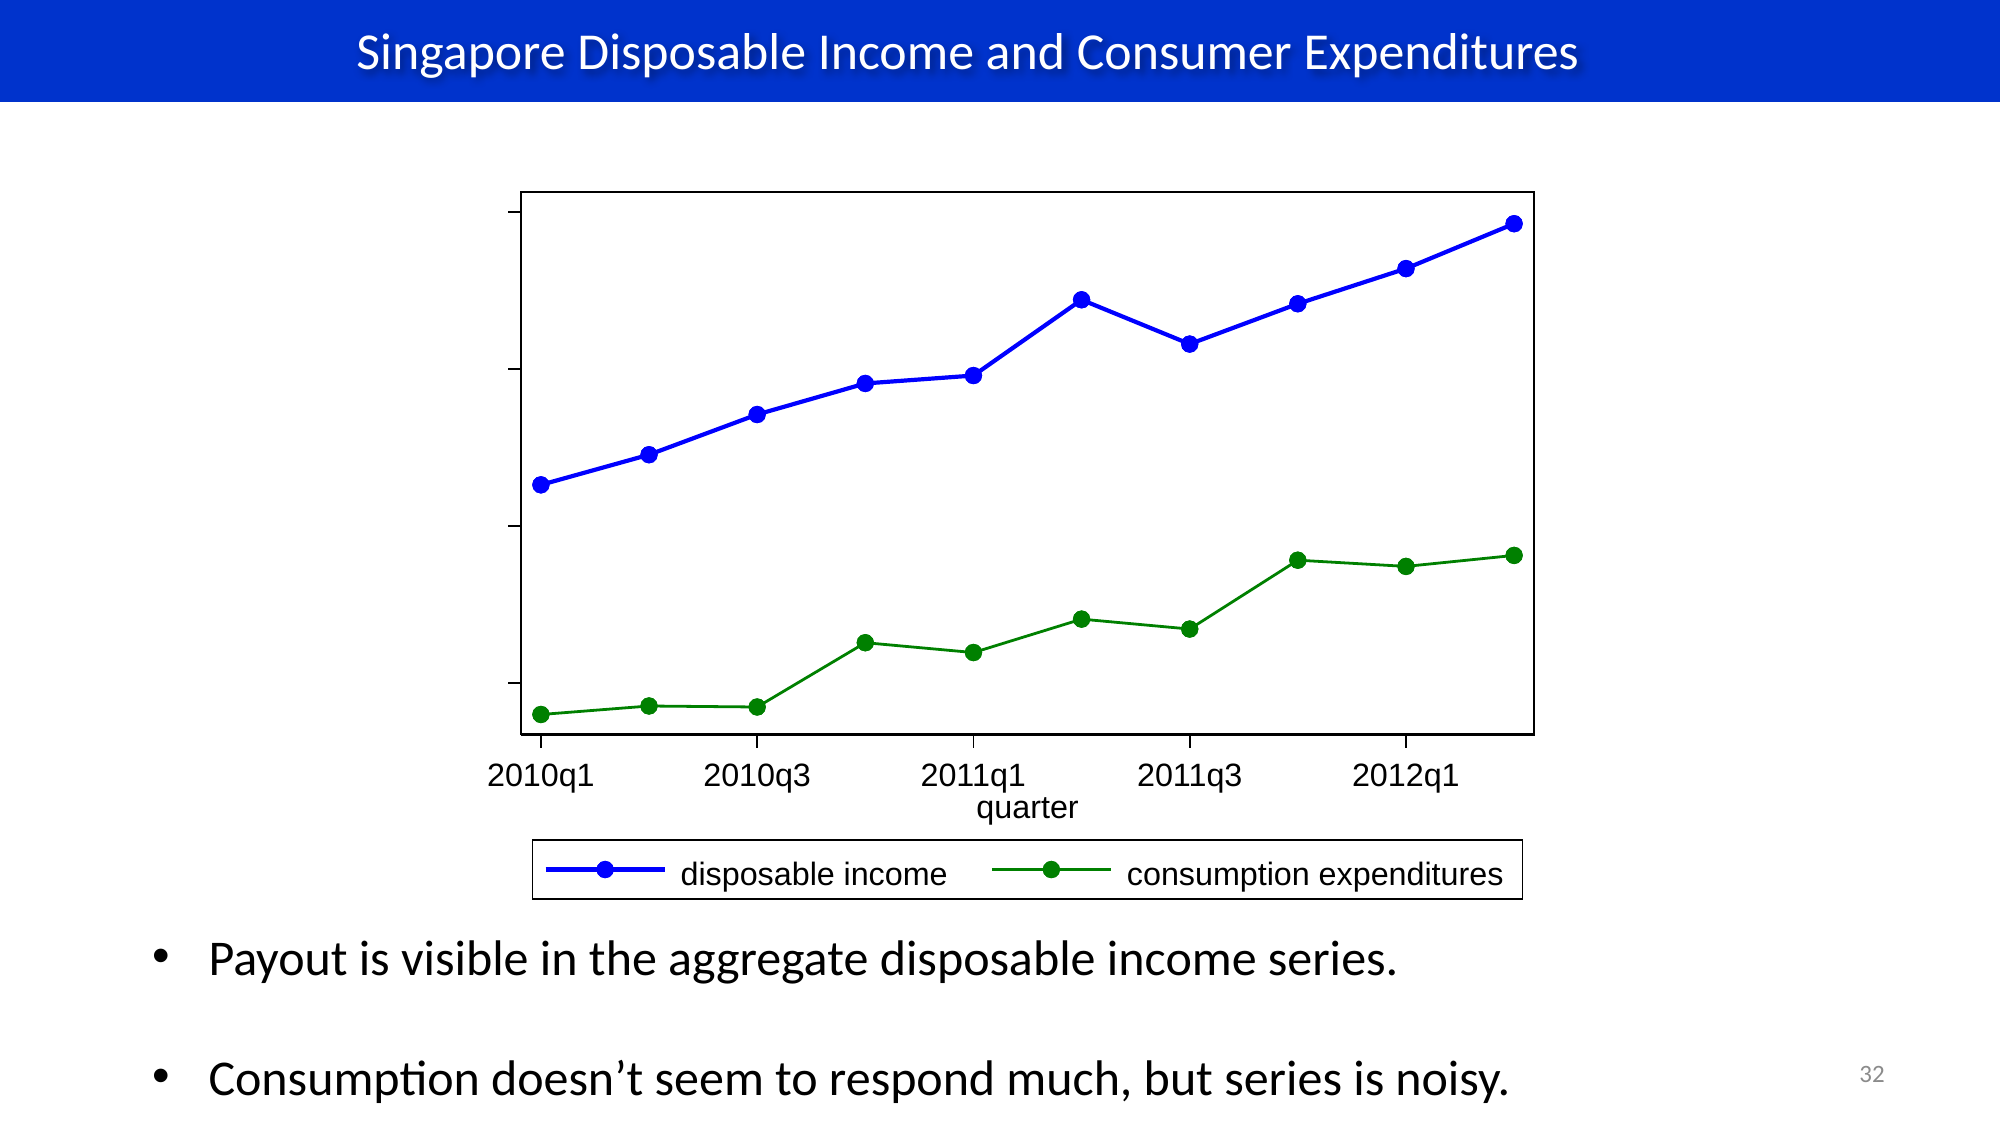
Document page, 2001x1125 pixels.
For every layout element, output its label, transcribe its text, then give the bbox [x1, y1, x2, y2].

picture [400, 163, 1565, 938]
text_box Payout is visible in the aggregate disposable income series. Consumption doesn’t seem to respond much, but series is noisy. [137, 917, 1775, 1113]
slide_number 32 [1775, 1042, 1900, 1103]
text_box Singapore Disposable Income and Consumer Expenditures [112, 10, 1825, 88]
text_box [0, 0, 2000, 102]
